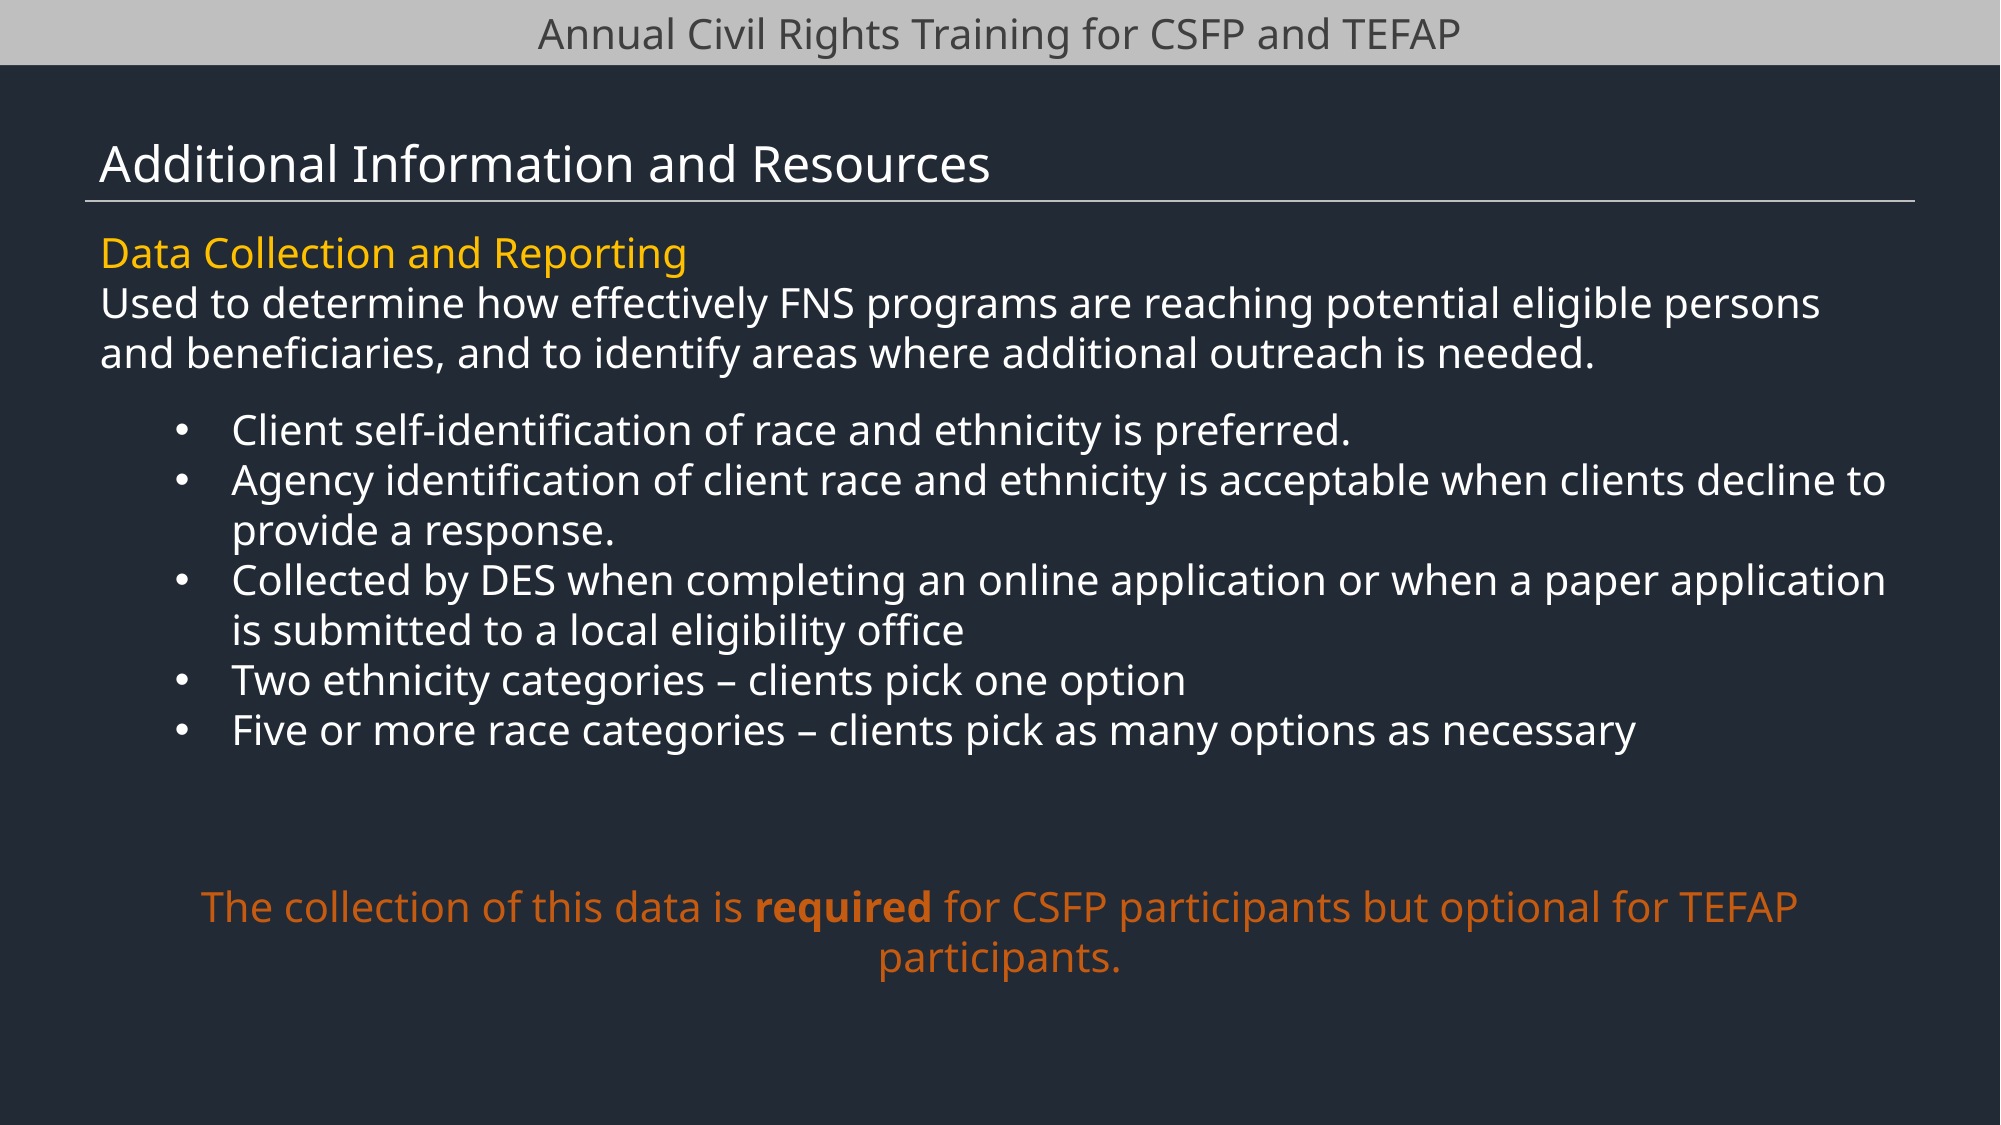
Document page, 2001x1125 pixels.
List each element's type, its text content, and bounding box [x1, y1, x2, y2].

text_box Additional Information and Resources [84, 124, 1915, 200]
text_box Annual Civil Rights Training for CSFP and TEFAP [0, 0, 2000, 66]
text_box Data Collection and Reporting Used to determine how effectively FNS programs are reaching potential eligible persons and beneficiaries, and to identify areas where additional outreach is needed. Client self-identification of race and ethnicity is preferred. Agency identification of client race and ethnicity is acceptable when clients decline to provide a response. Collected by DES when completing an online application or when a paper application is submitted to a local eligibility office Two ethnicity categories – clients pick one option Five or more race categories – clients pick as many options as necessary [84, 219, 1915, 812]
text_box The collection of this data is required for CSFP participants but optional for TEFAP participants. [93, 872, 1907, 988]
